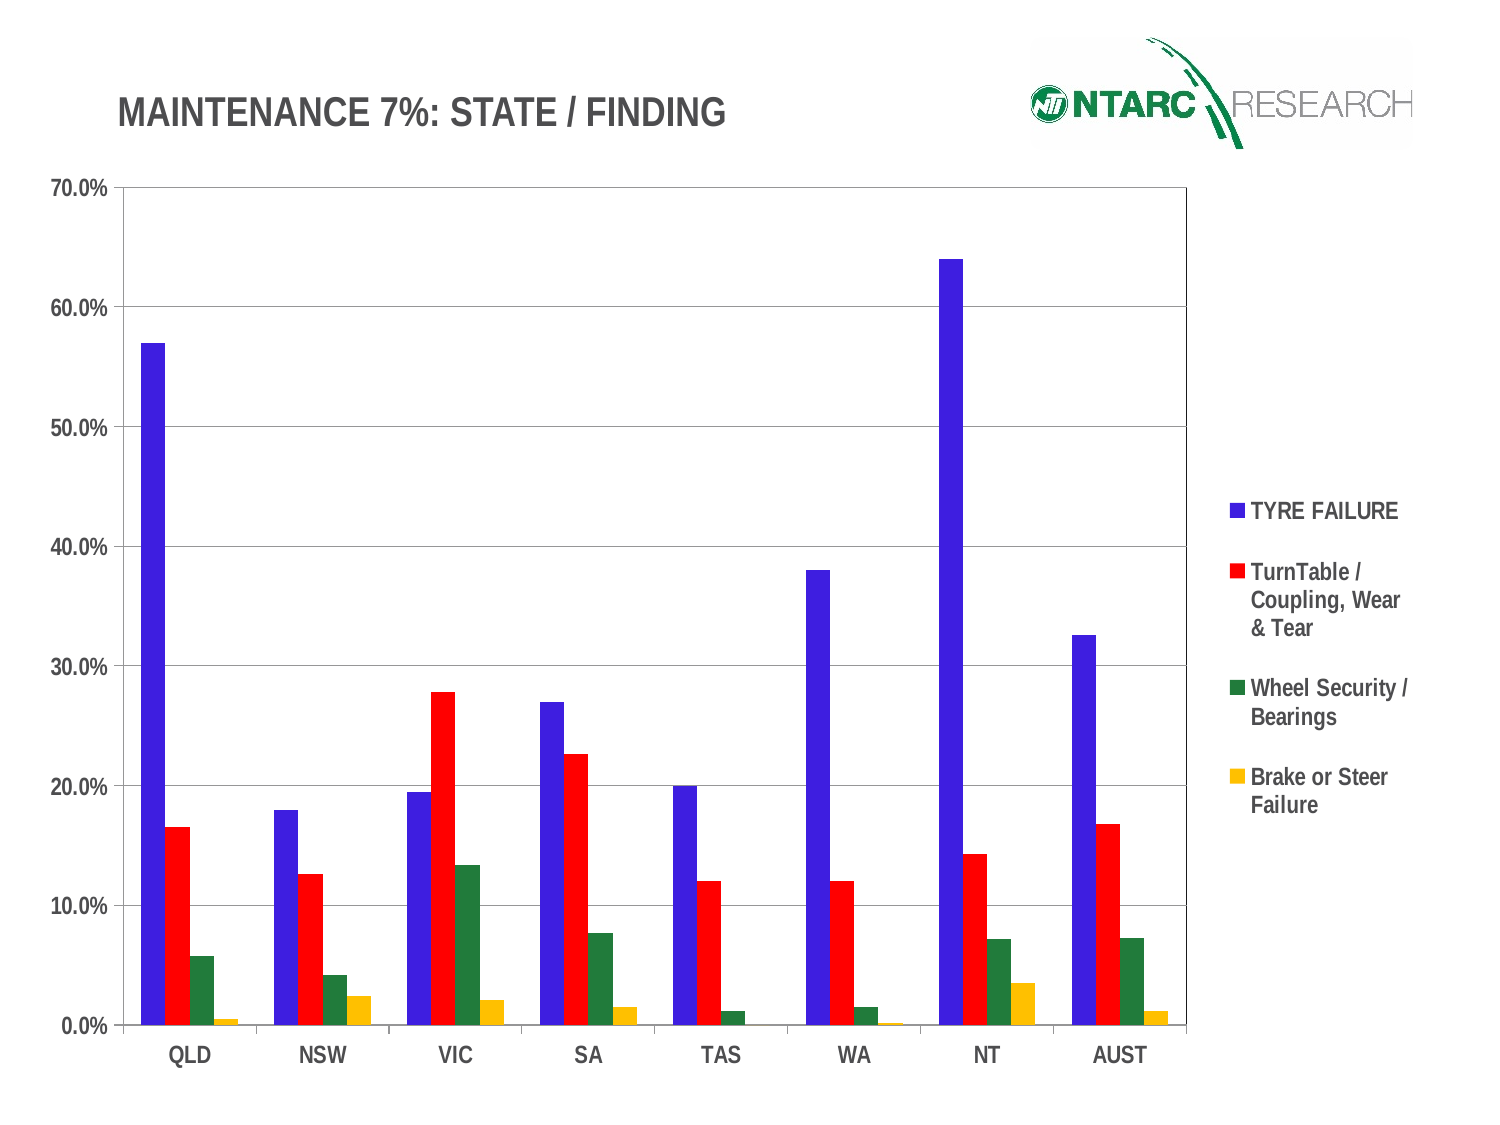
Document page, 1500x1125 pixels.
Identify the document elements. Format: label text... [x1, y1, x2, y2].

picture [1030, 37, 1413, 150]
text_box MAINTENANCE 7%: STATE / FINDING [102, 77, 743, 143]
chart [29, 172, 1459, 1083]
